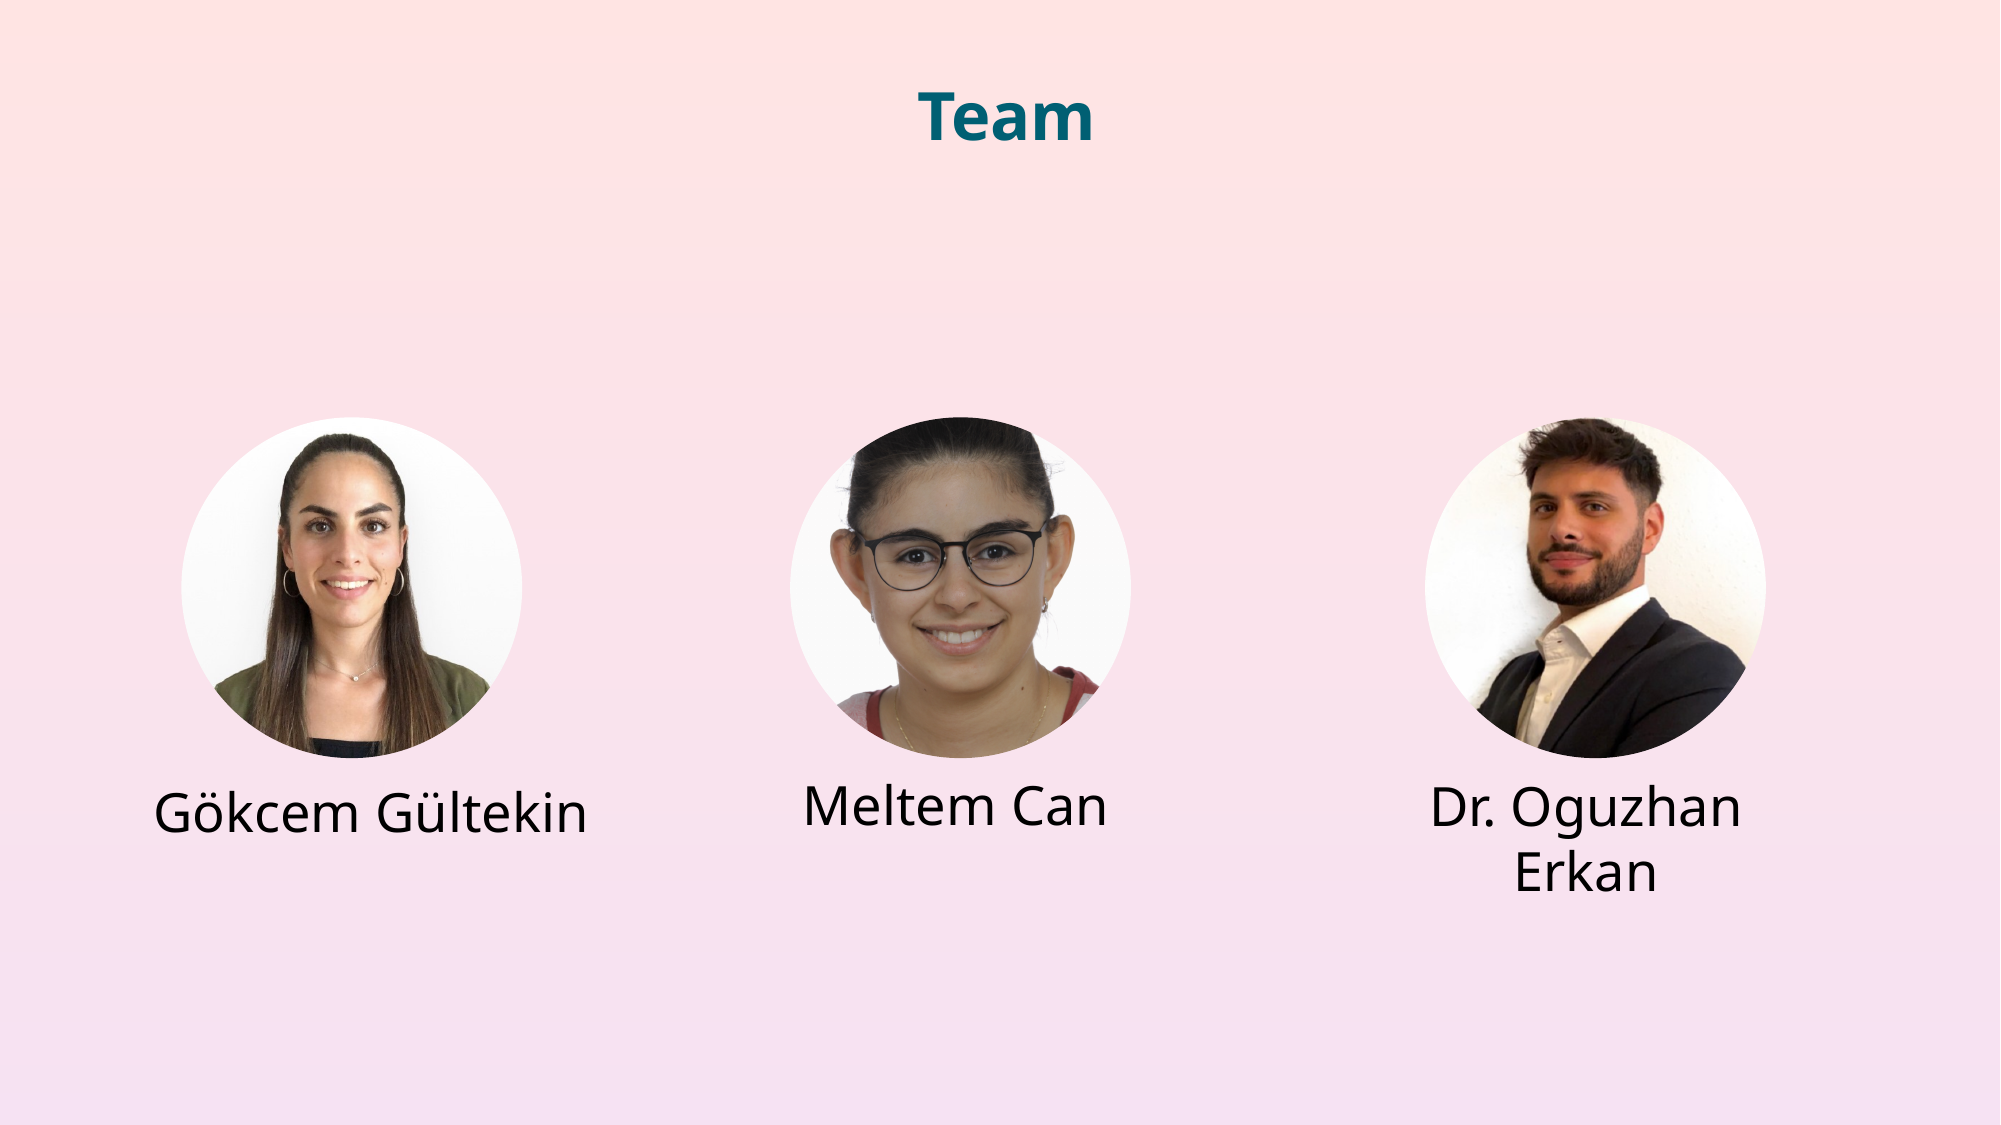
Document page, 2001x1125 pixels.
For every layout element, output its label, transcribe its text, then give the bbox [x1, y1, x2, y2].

text_box Team [645, 12, 1368, 161]
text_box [124, 417, 1875, 958]
